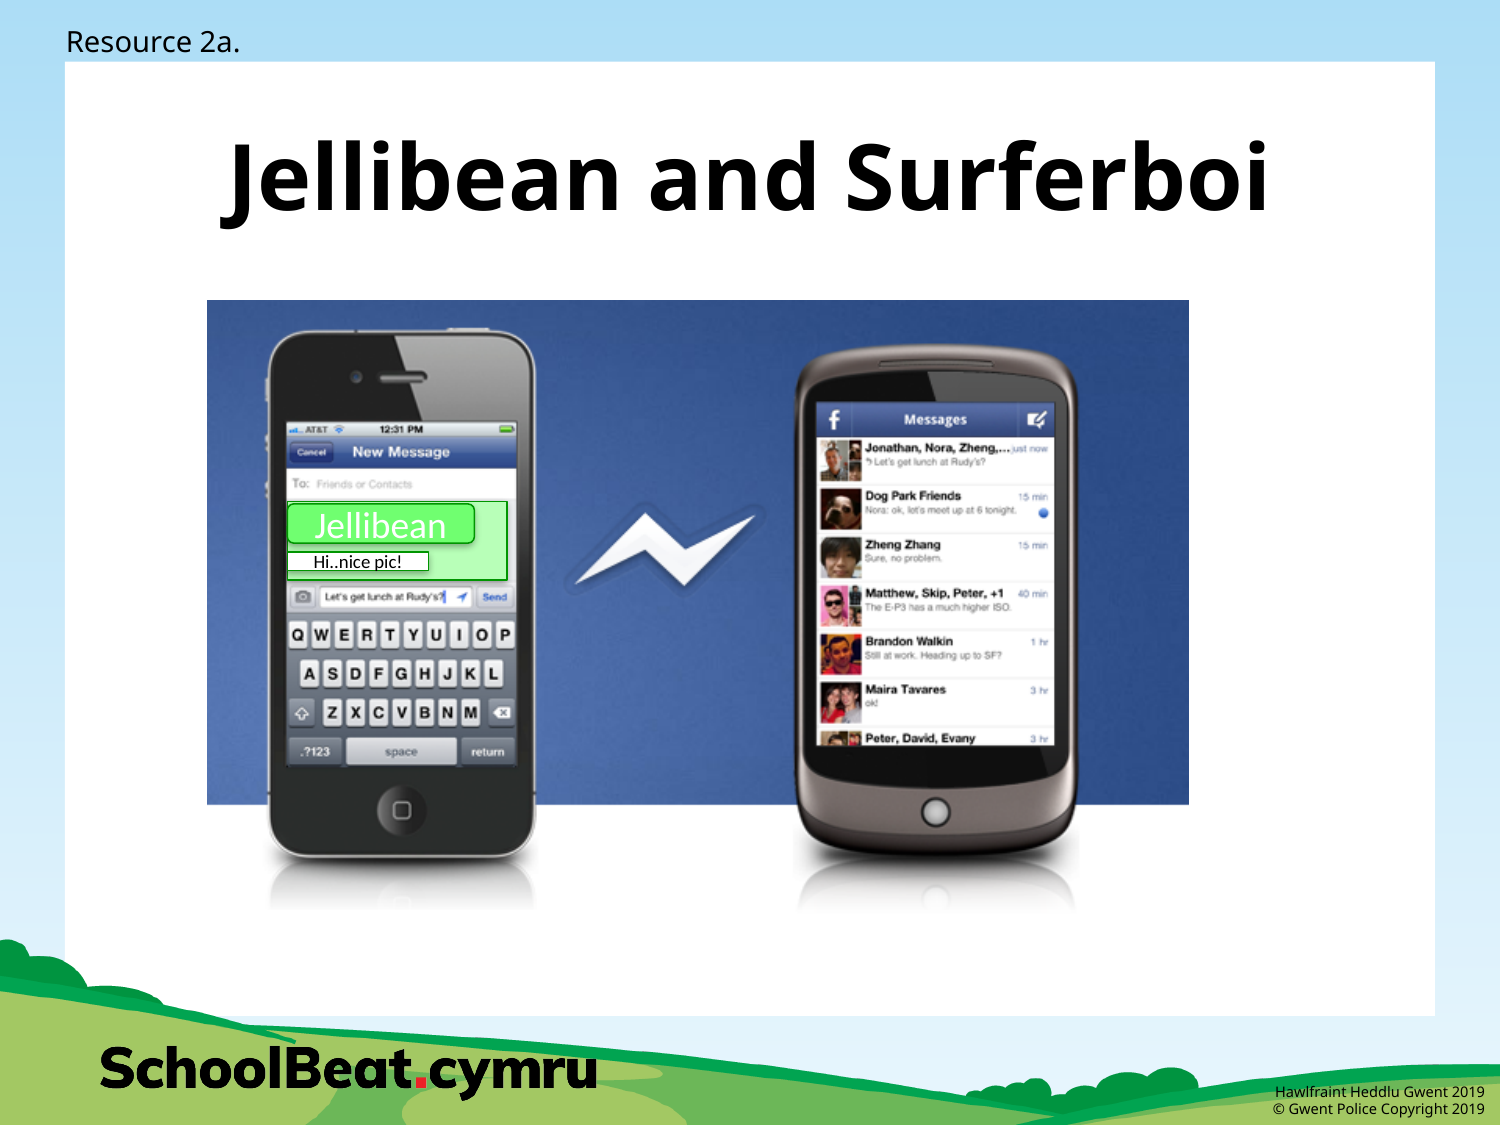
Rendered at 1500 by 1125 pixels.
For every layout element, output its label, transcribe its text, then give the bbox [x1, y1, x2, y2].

title Jellibean and Surferboi [89, 83, 1410, 265]
picture [0, 299, 1500, 1125]
text_box Resource 2a. [51, 15, 361, 71]
